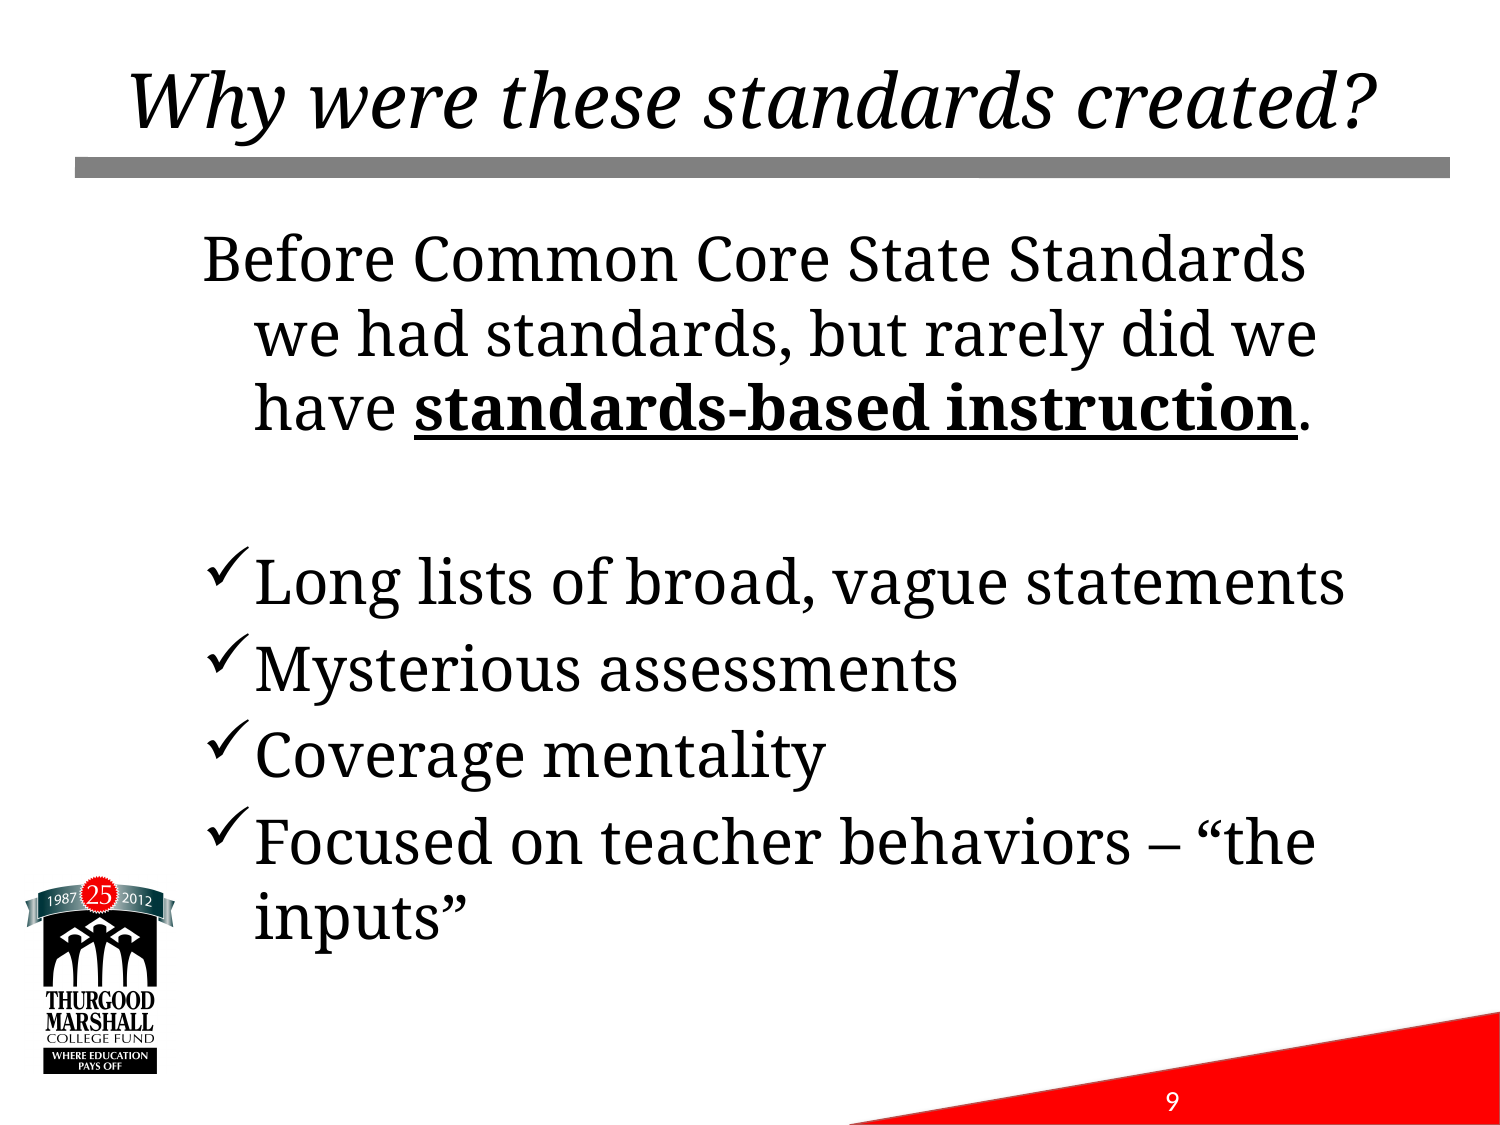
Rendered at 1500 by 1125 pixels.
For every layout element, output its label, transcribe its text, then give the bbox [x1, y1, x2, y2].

slide_number 9 [1149, 1074, 1500, 1125]
title Why were these standards created? [75, 45, 1425, 233]
list Before Common Core State Standards we had standards, but rarely did we have standards-based instruction. Long lists of broad, vague statements Mysterious assessments Coverage mentality Focused on teacher behaviors – “the inputs” [187, 233, 1400, 1063]
picture [24, 874, 176, 1074]
